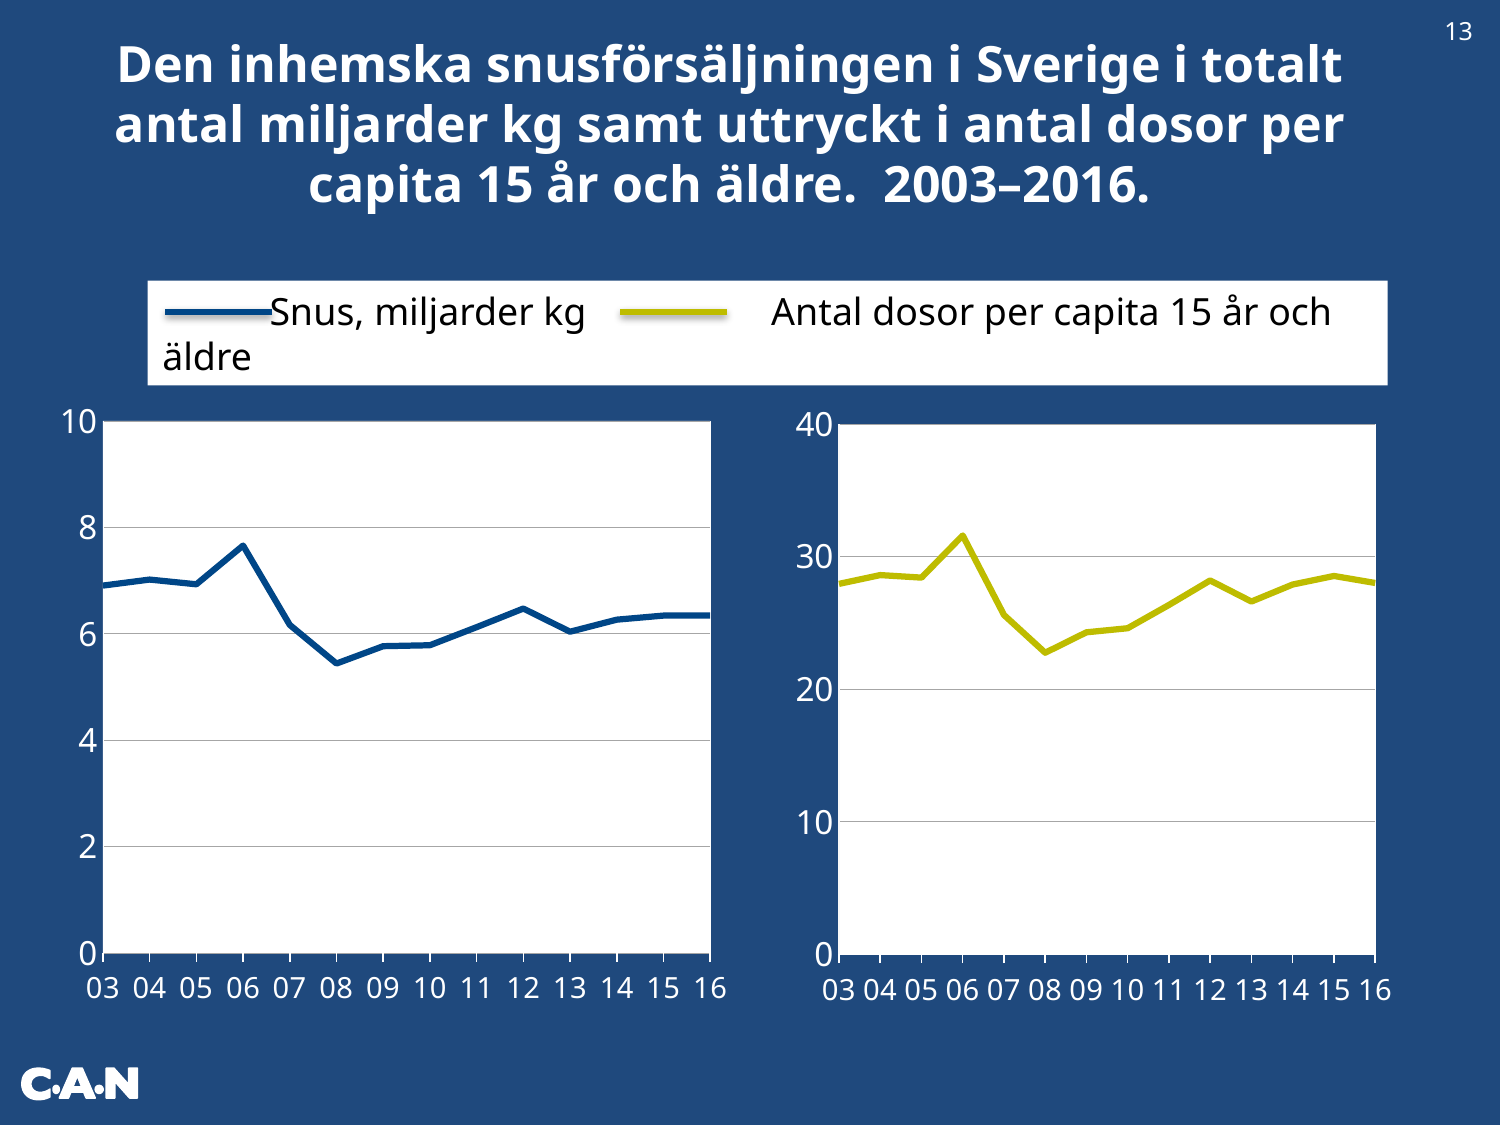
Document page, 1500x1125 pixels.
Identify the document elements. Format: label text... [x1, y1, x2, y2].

chart [59, 385, 1422, 1029]
text_box Snus, miljarder kg Antal dosor per capita 15 år och äldre [147, 280, 1388, 386]
text_box 13 [1429, 8, 1500, 53]
title Den inhemska snusförsäljningen i Sverige i totalt antal miljarder kg samt uttryckt i antal dosor per capita 15 år och äldre. 2003–2016. [34, 44, 1426, 200]
